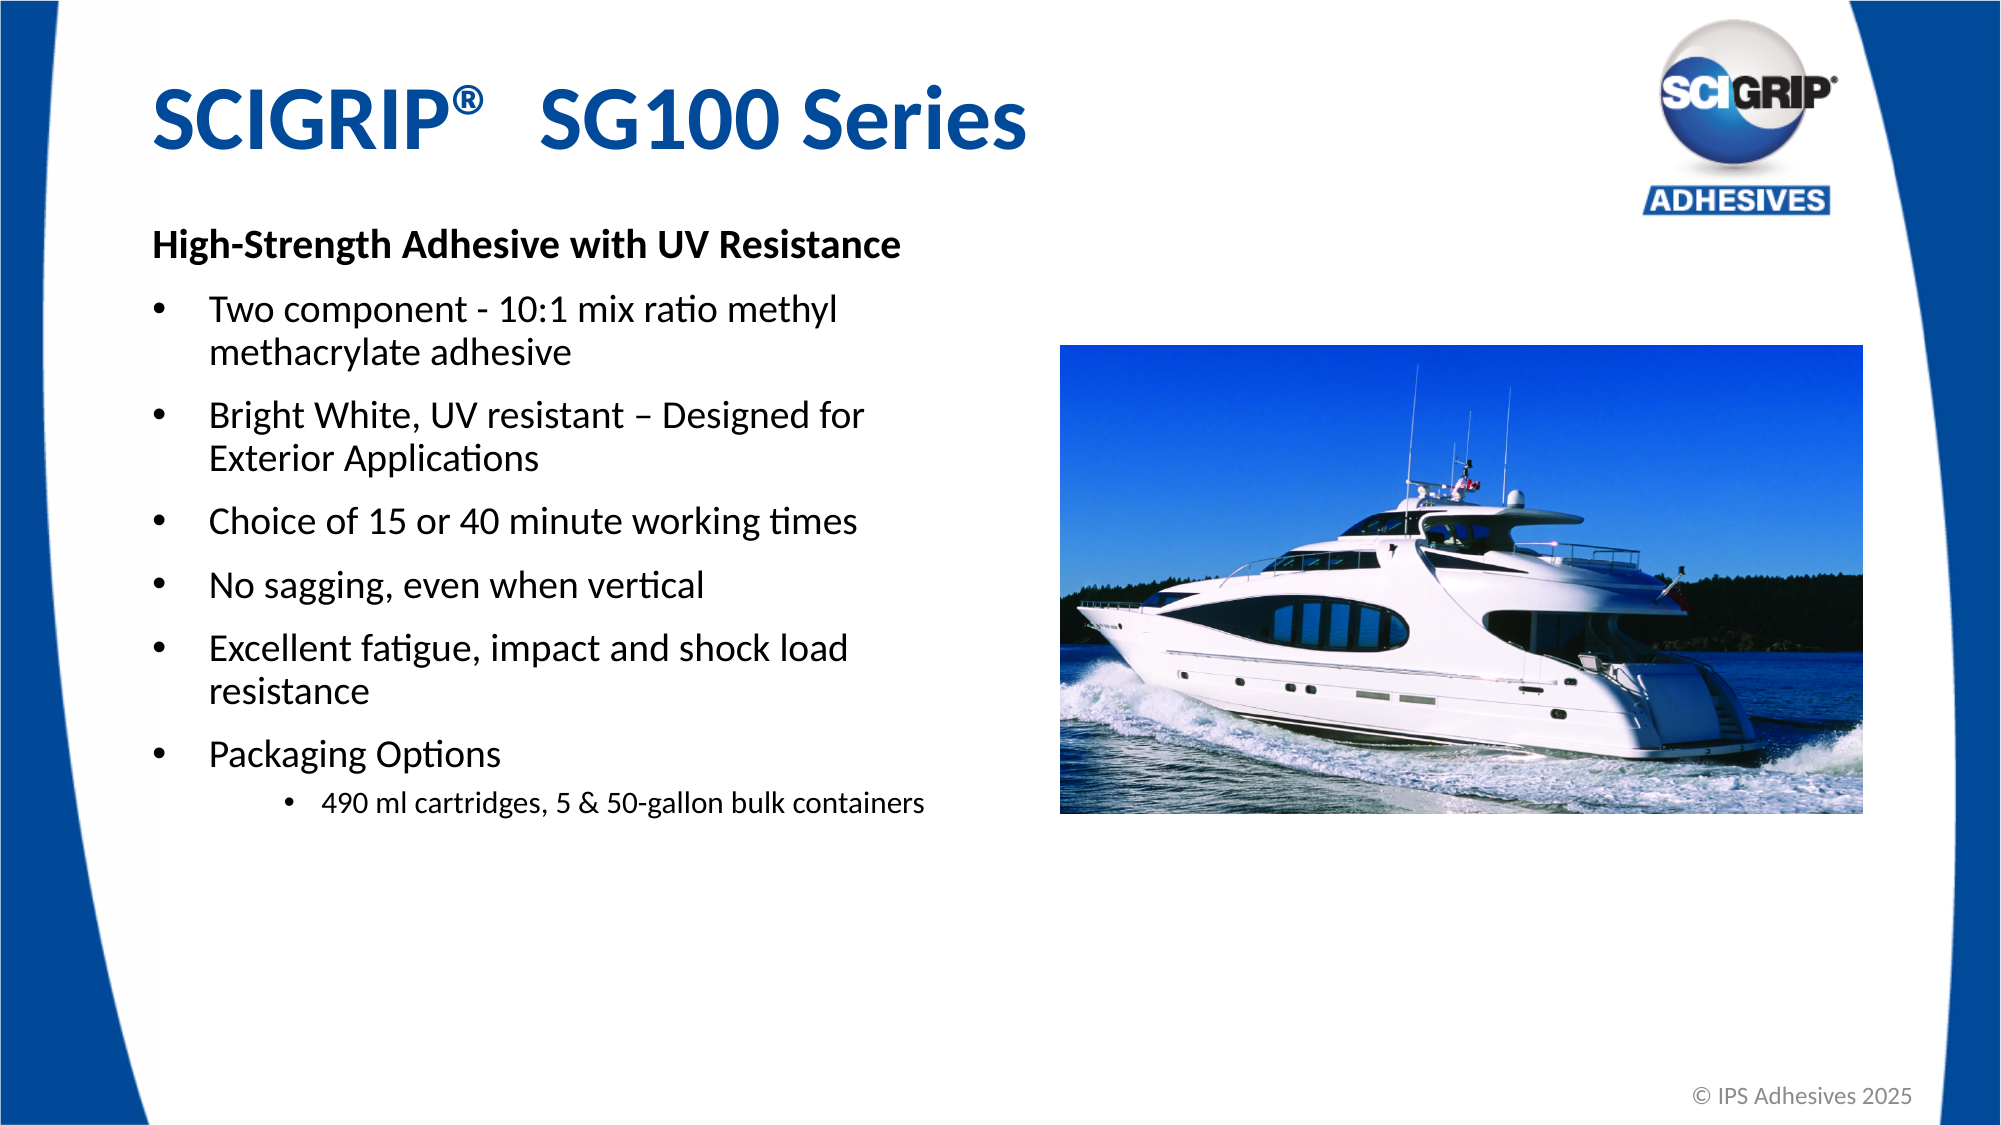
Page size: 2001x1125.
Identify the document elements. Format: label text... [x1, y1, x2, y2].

text_box SCIGRIP® SG100 Series [137, 51, 1790, 189]
picture [1, 2, 158, 1124]
picture [1060, 1, 2001, 1124]
list High-Strength Adhesive with UV Resistance Two component - 10:1 mix ratio methyl methacrylate adhesive Bright White, UV resistant – Designed for Exterior Applications Choice of 15 or 40 minute working times No sagging, even when vertical Excellent fatigue, impact and shock load resistance Packaging Options 490 ml cartridges, 5 & 50-gallon bulk containers [137, 213, 988, 1045]
